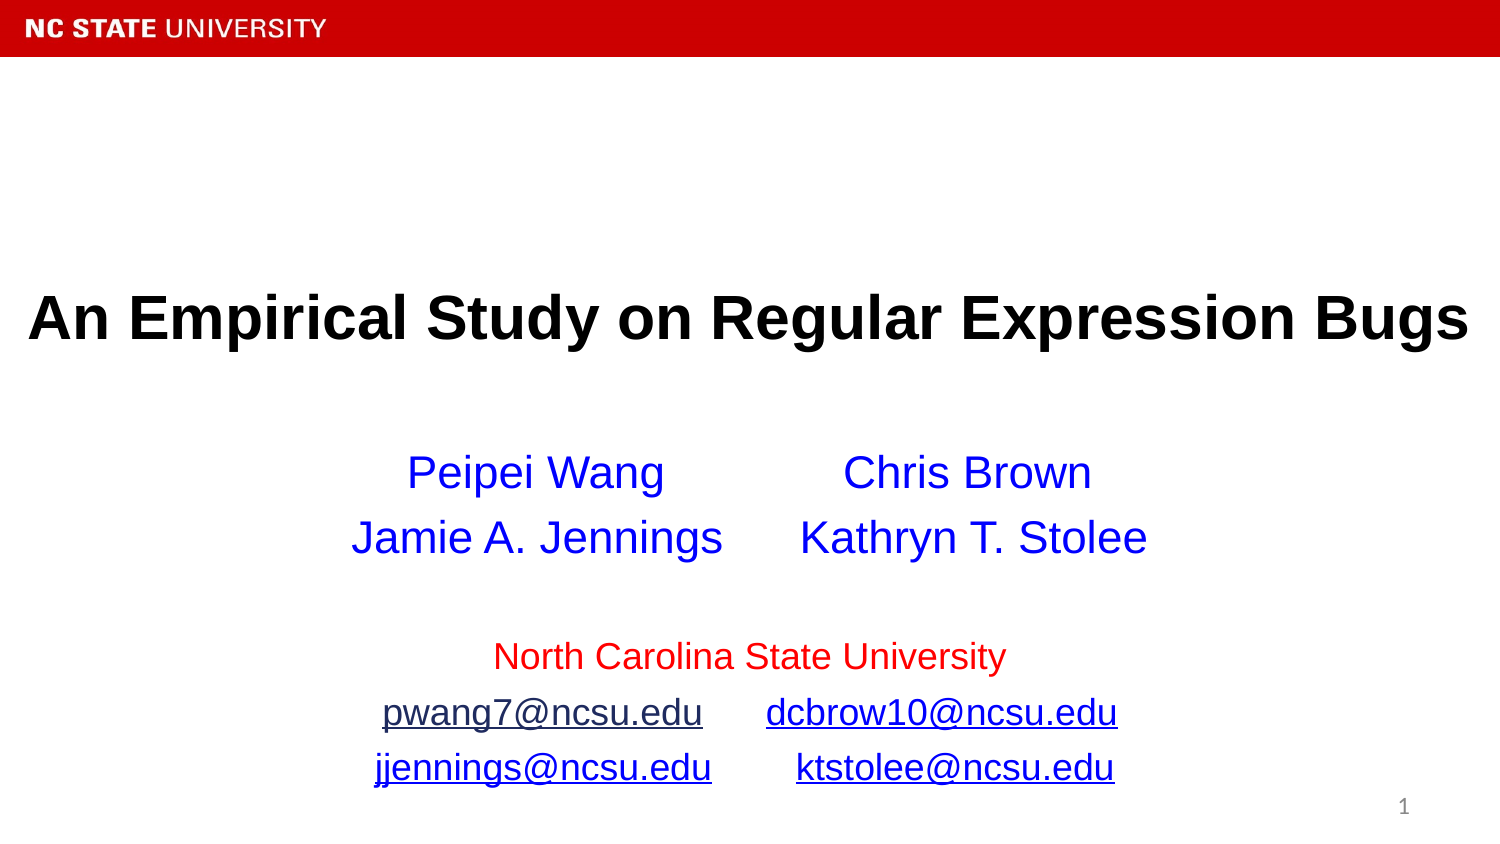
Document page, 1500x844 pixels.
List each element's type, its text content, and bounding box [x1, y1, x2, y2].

text_box An Empirical Study on Regular Expression Bugs [0, 171, 1500, 427]
slide_number ‹#› [1074, 782, 1425, 827]
picture [0, 0, 1500, 57]
text_box Peipei Wang Chris Brown Jamie A. Jennings Kathryn T. Stolee North Carolina State University pwang7@ncsu.edu dcbrow10@ncsu.edu jjennings@ncsu.edu ktstolee@ncsu.edu [0, 427, 1500, 630]
